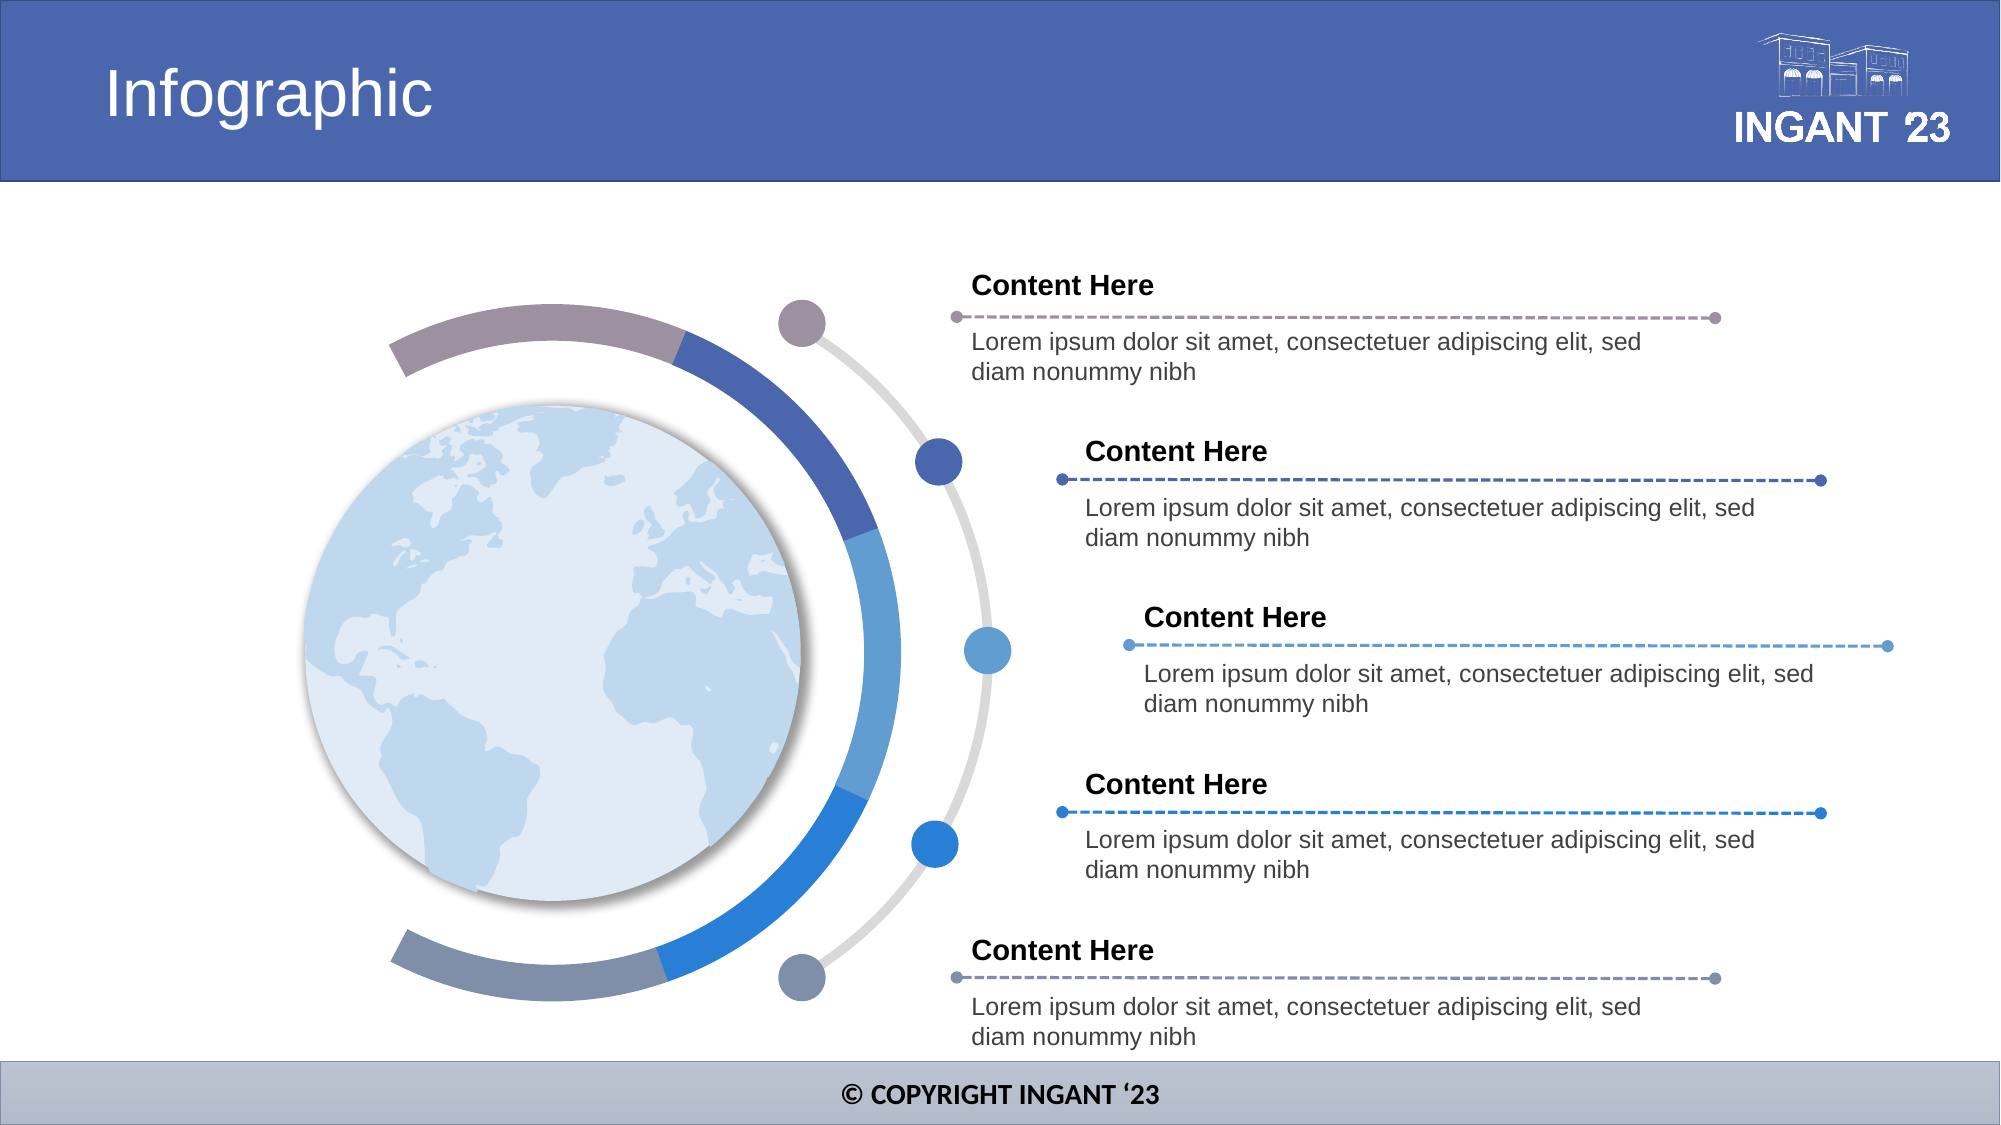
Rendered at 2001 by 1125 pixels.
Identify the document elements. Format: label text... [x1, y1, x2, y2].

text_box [956, 923, 1716, 1059]
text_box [234, 273, 1012, 1032]
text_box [1062, 425, 1829, 560]
list Infographic [89, 35, 1952, 155]
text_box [1062, 757, 1829, 893]
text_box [956, 258, 1716, 394]
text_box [203, 304, 902, 1002]
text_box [1129, 591, 1888, 727]
